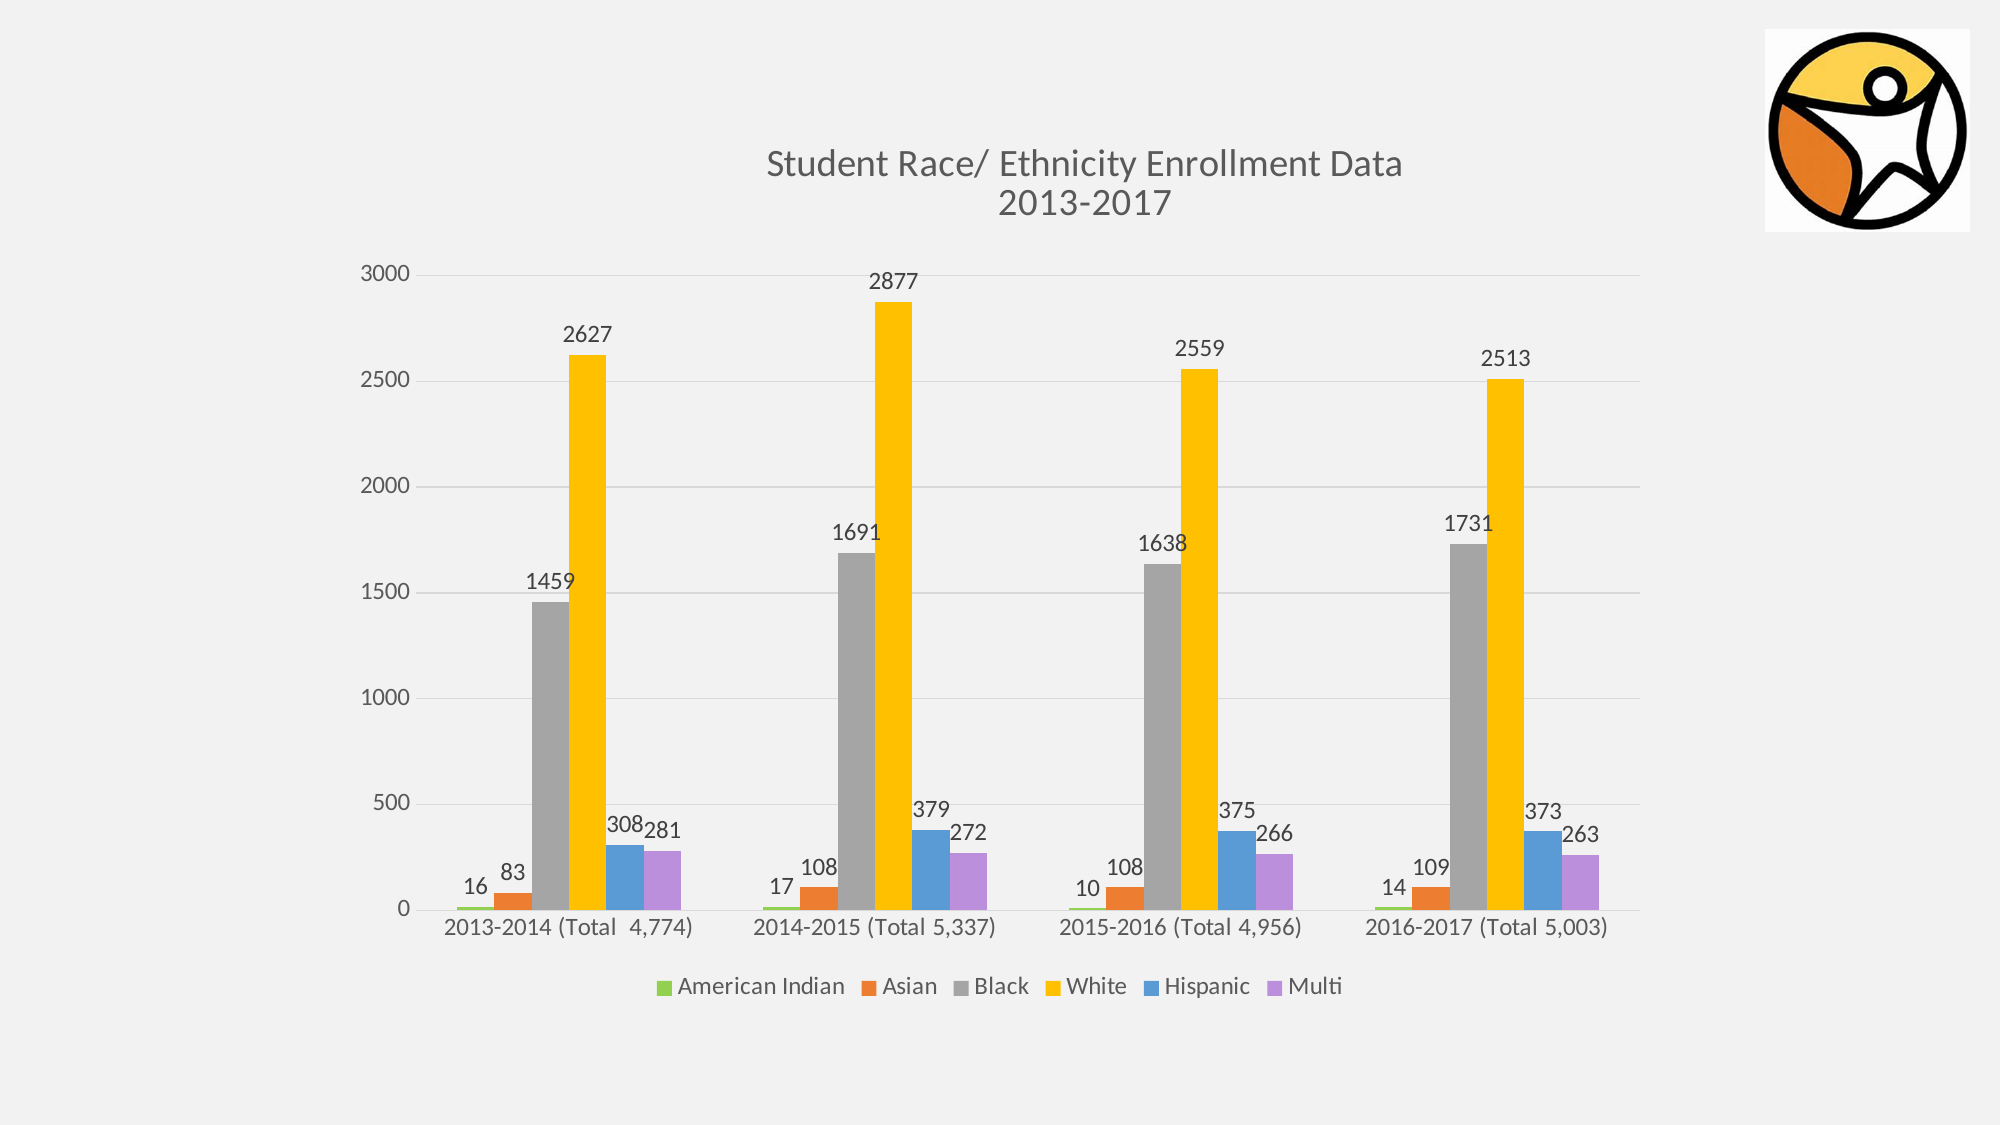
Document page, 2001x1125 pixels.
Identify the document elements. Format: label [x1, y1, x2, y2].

picture [1765, 29, 1970, 232]
chart [333, 117, 1667, 1007]
